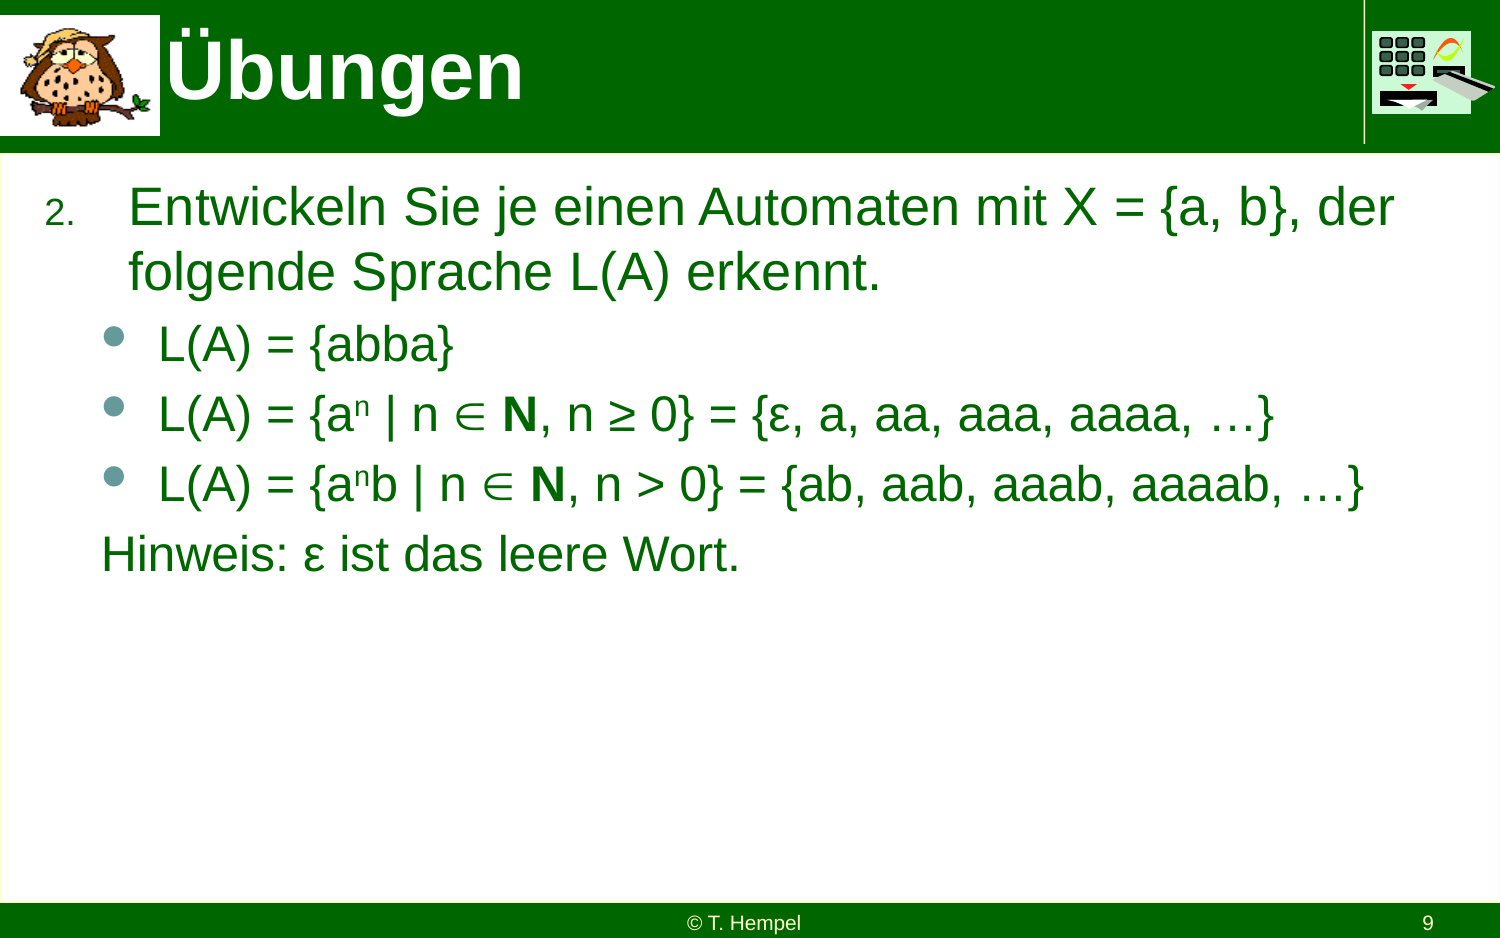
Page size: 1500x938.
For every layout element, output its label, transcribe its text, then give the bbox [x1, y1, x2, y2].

list Entwickeln Sie je einen Automaten mit X = {a, b}, der folgende Sprache L(A) erkennt. L(A) = {abba} L(A) = {an | n  N, n ≥ 0} = {ε, a, aa, aaa, aaaa, …} L(A) = {anb | n  N, n > 0} = {ab, aab, aaab, aaaab, …} Hinweis: ε ist das leere Wort. [29, 163, 1483, 892]
footer © T. Hempel [419, 901, 1069, 927]
picture [0, 15, 160, 136]
title Übungen [150, 17, 1312, 125]
slide_number 9 [1104, 901, 1455, 927]
